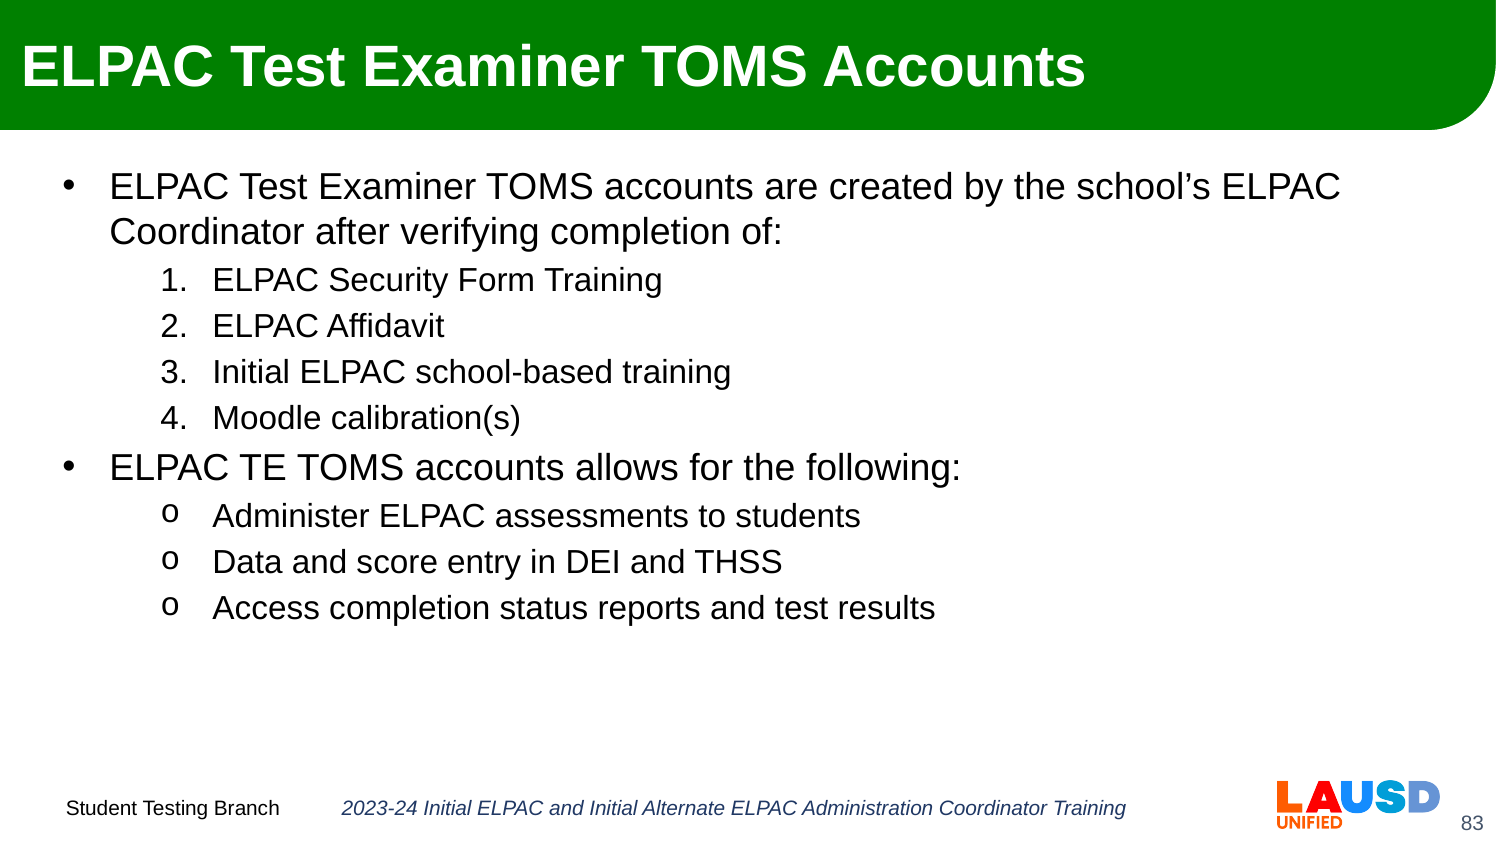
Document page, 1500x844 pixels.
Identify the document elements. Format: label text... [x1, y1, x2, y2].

footer 2023-24 Initial ELPAC and Initial Alternate ELPAC Administration Coordinator Training [326, 787, 1258, 828]
title ELPAC Test Examiner TOMS Accounts [6, 0, 1351, 127]
list ELPAC Test Examiner TOMS accounts are created by the school’s ELPAC Coordinator after verifying completion of: ELPAC Security Form Training ELPAC Affidavit Initial ELPAC school-based training Moodle calibration(s) ELPAC TE TOMS accounts allows for the following: Administer ELPAC assessments to students Data and score entry in DEI and THSS Access completion status reports and test results [51, 156, 1449, 775]
picture [1277, 780, 1440, 829]
